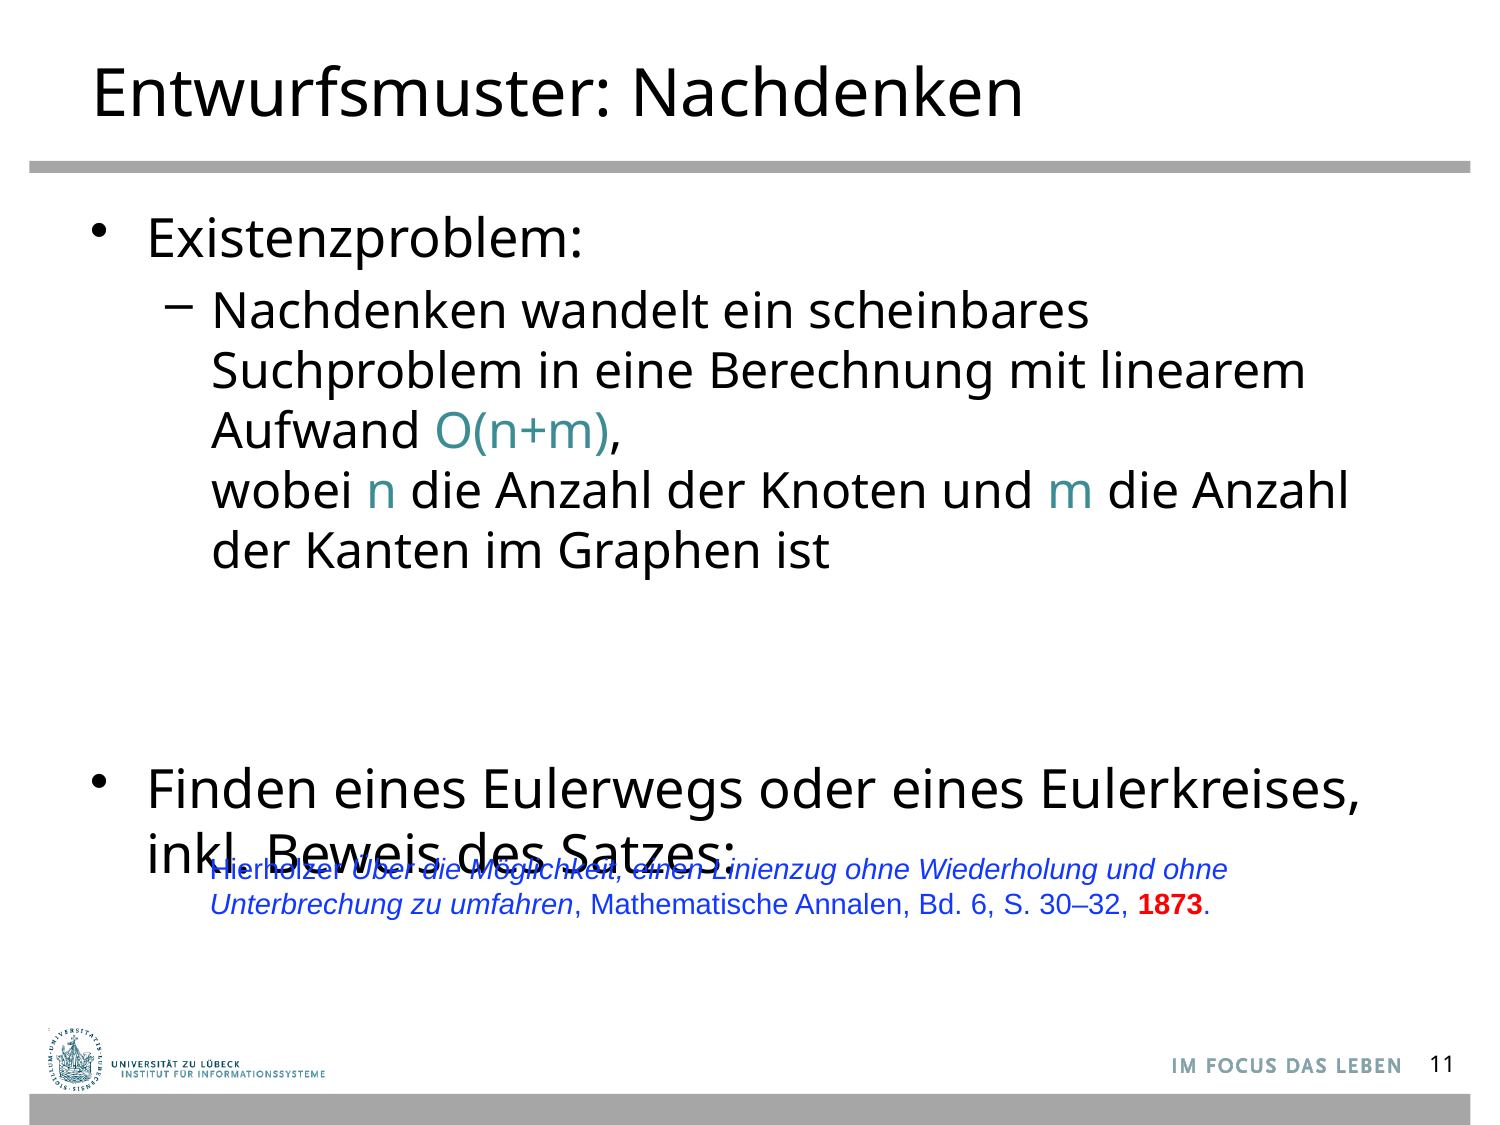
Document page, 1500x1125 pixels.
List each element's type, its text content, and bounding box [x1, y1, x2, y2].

list Existenzproblem: Nachdenken wandelt ein scheinbares Suchproblem in eine Berechnung mit linearem Aufwand O(n+m), wobei n die Anzahl der Knoten und m die Anzahl der Kanten im Graphen ist Finden eines Eulerwegs oder eines Eulerkreises, inkl. Beweis des Satzes: [75, 196, 1425, 1012]
title Entwurfsmuster: Nachdenken [76, 42, 1427, 126]
slide_number 11 [1305, 1050, 1471, 1083]
picture [1173, 1058, 1305, 1073]
text_box Hierholzer Über die Möglichkeit, einen Linienzug ohne Wiederholung und ohne Unterbrechung zu umfahren, Mathematische Annalen, Bd. 6, S. 30–32, 1873. [194, 842, 1282, 928]
